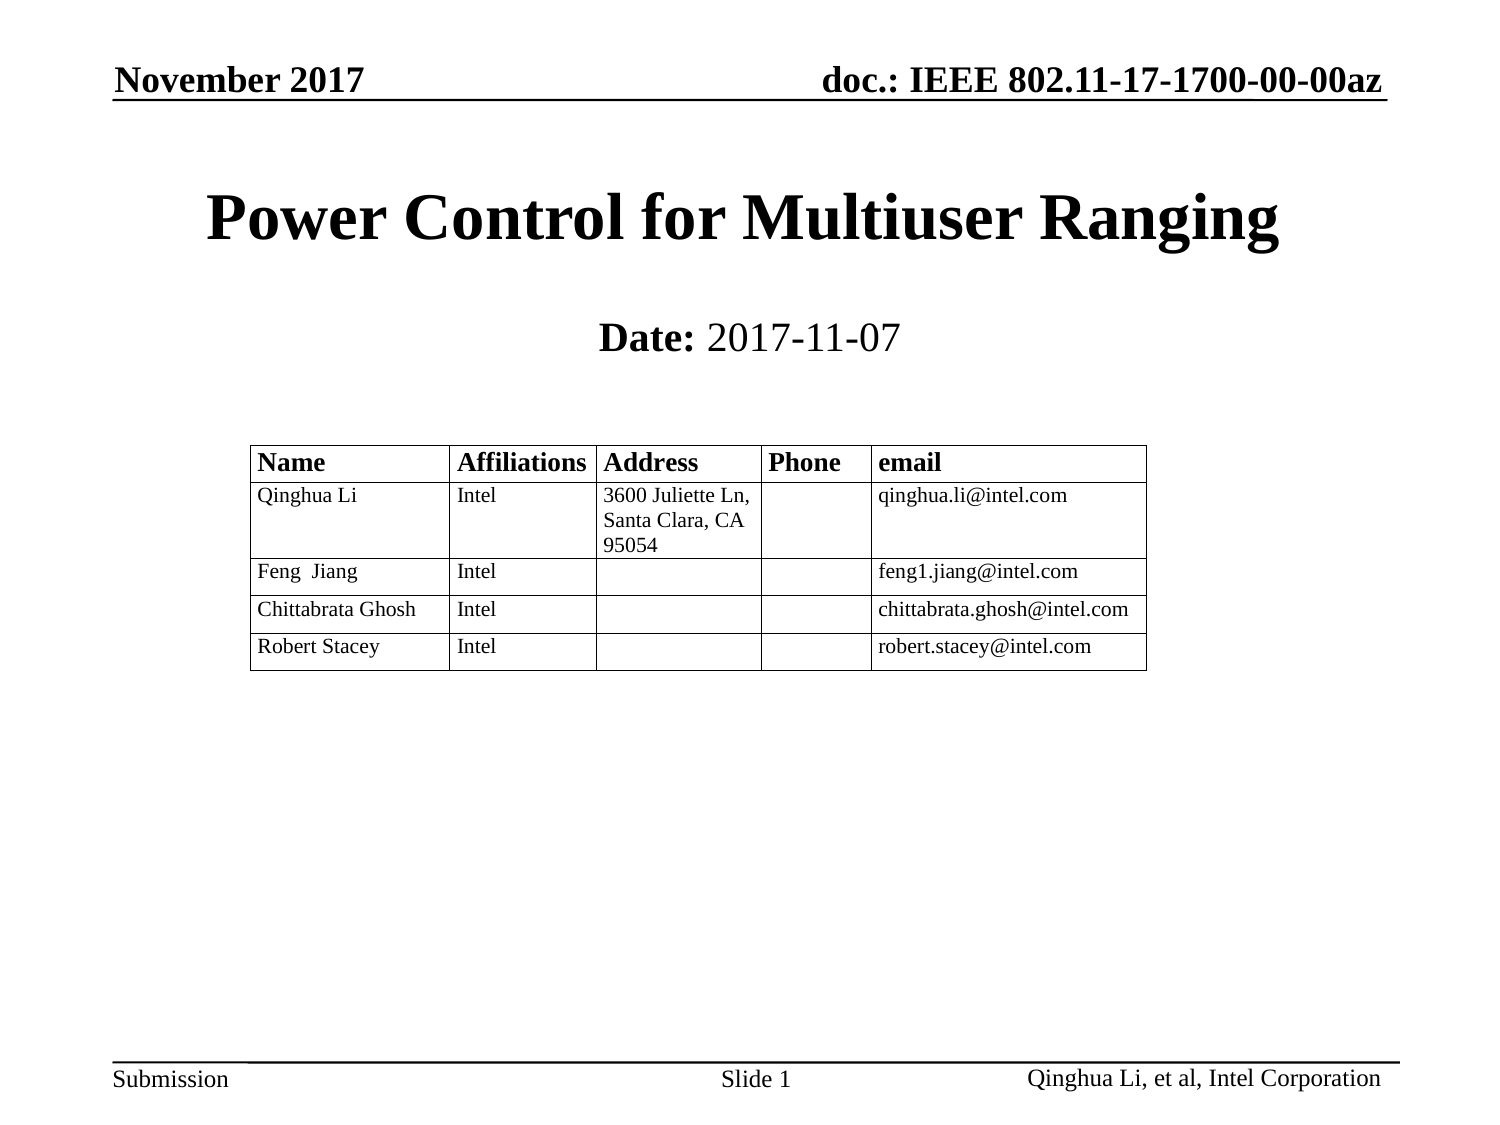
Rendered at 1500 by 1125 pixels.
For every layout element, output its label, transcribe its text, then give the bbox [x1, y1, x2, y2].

slide_number Slide 1 [712, 1061, 800, 1093]
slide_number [114, 54, 377, 101]
title Power Control for Multiuser Ranging [17, 125, 1471, 301]
list Date: 2017-11-07 [112, 302, 1388, 366]
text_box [239, 444, 1239, 912]
